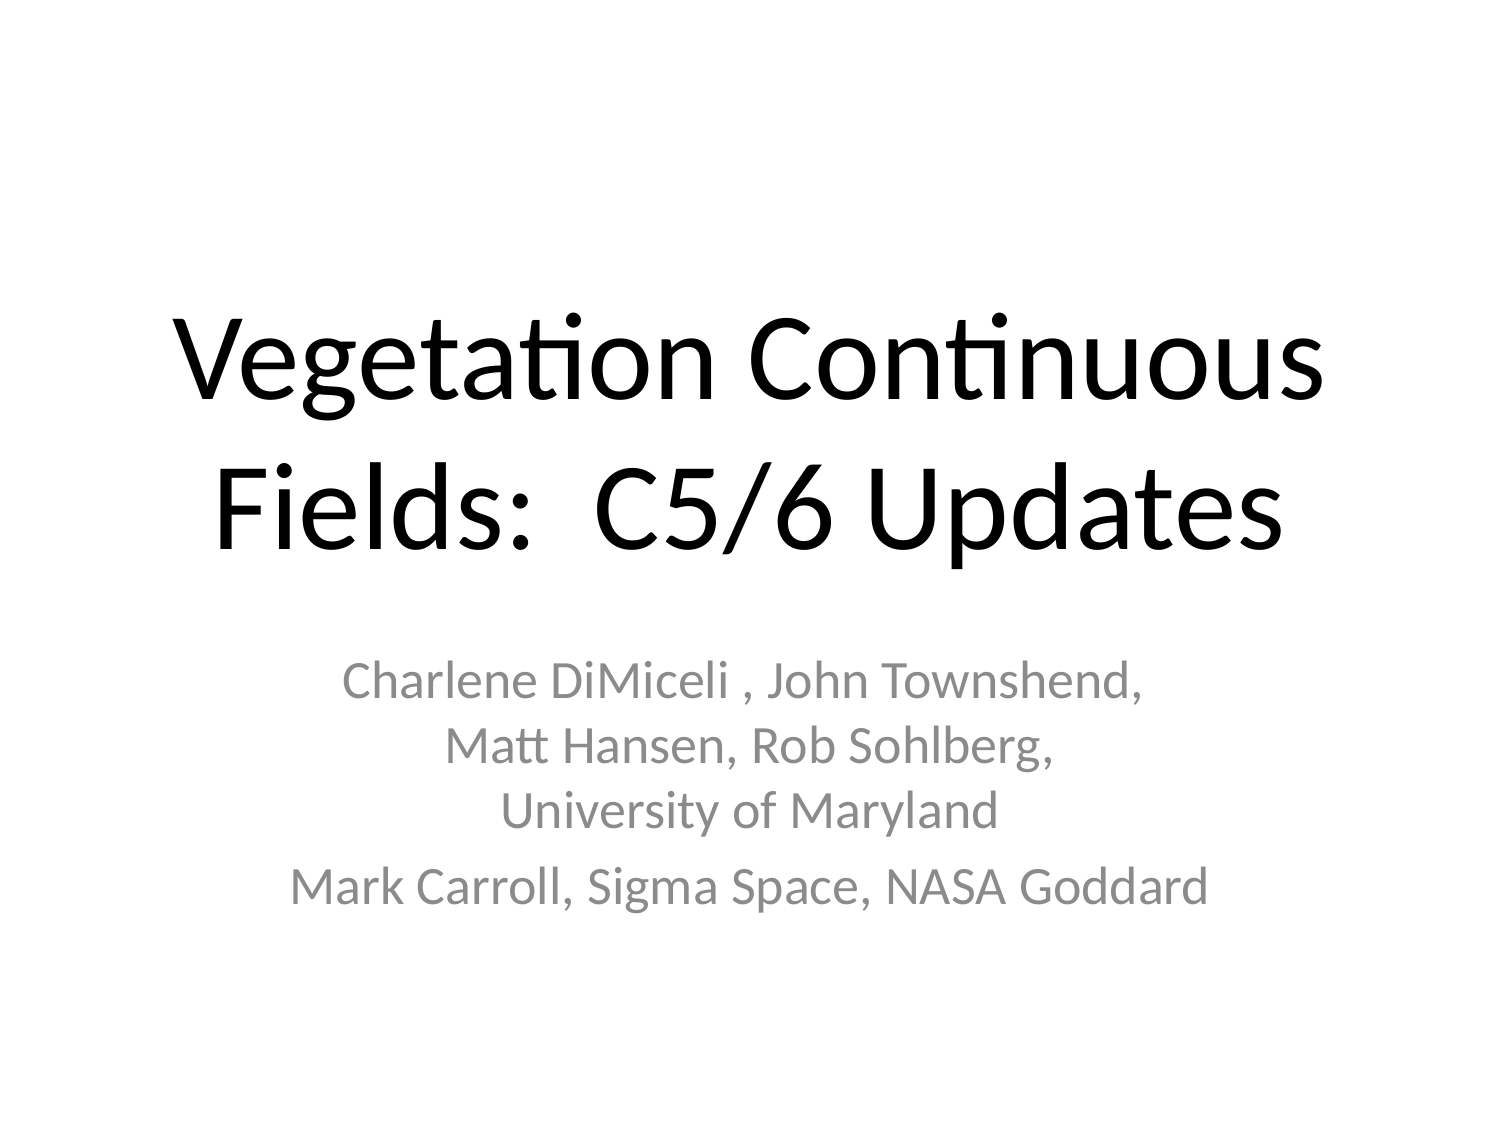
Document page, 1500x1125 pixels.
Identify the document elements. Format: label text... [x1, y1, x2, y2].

subtitle Charlene DiMiceli , John Townshend, Matt Hansen, Rob Sohlberg, University of Maryland Mark Carroll, Sigma Space, NASA Goddard [225, 637, 1275, 925]
title Vegetation Continuous Fields: C5/6 Updates [112, 275, 1388, 575]
